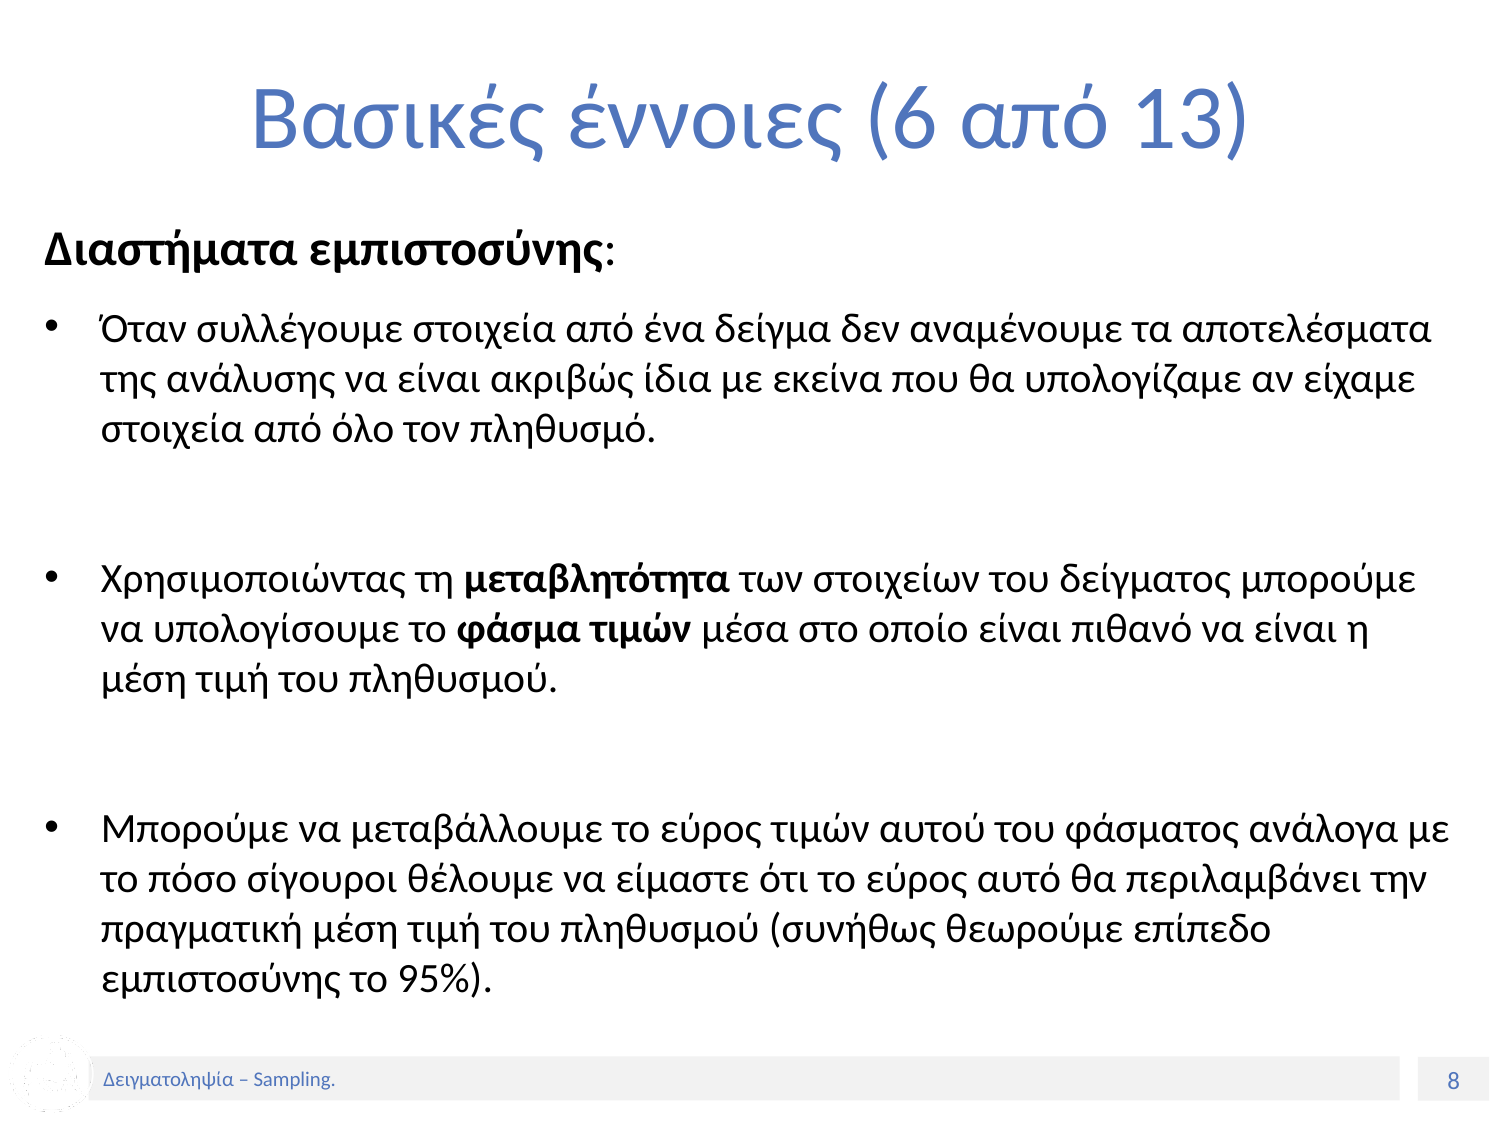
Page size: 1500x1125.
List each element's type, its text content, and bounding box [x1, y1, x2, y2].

list Διαστήματα εμπιστοσύνης: Όταν συλλέγουμε στοιχεία από ένα δείγμα δεν αναμένουμε τα αποτελέσματα της ανάλυσης να είναι ακριβώς ίδια με εκείνα που θα υπολογίζαμε αν είχαμε στοιχεία από όλο τον πληθυσμό. Χρησιμοποιώντας τη μεταβλητότητα των στοιχείων του δείγματος μπορούμε να υπολογίσουμε το φάσμα τιμών μέσα στο οποίο είναι πιθανό να είναι η μέση τιμή του πληθυσμού. Μπορούμε να μεταβάλλουμε το εύρος τιμών αυτού του φάσματος ανάλογα με το πόσο σίγουροι θέλουμε να είμαστε ότι το εύρος αυτό θα περιλαμβάνει την πραγματική μέση τιμή του πληθυσμού (συνήθως θεωρούμε επίπεδο εμπιστοσύνης το 95%). [29, 208, 1471, 998]
title Βασικές έννοιες (6 από 13) [76, 54, 1427, 171]
